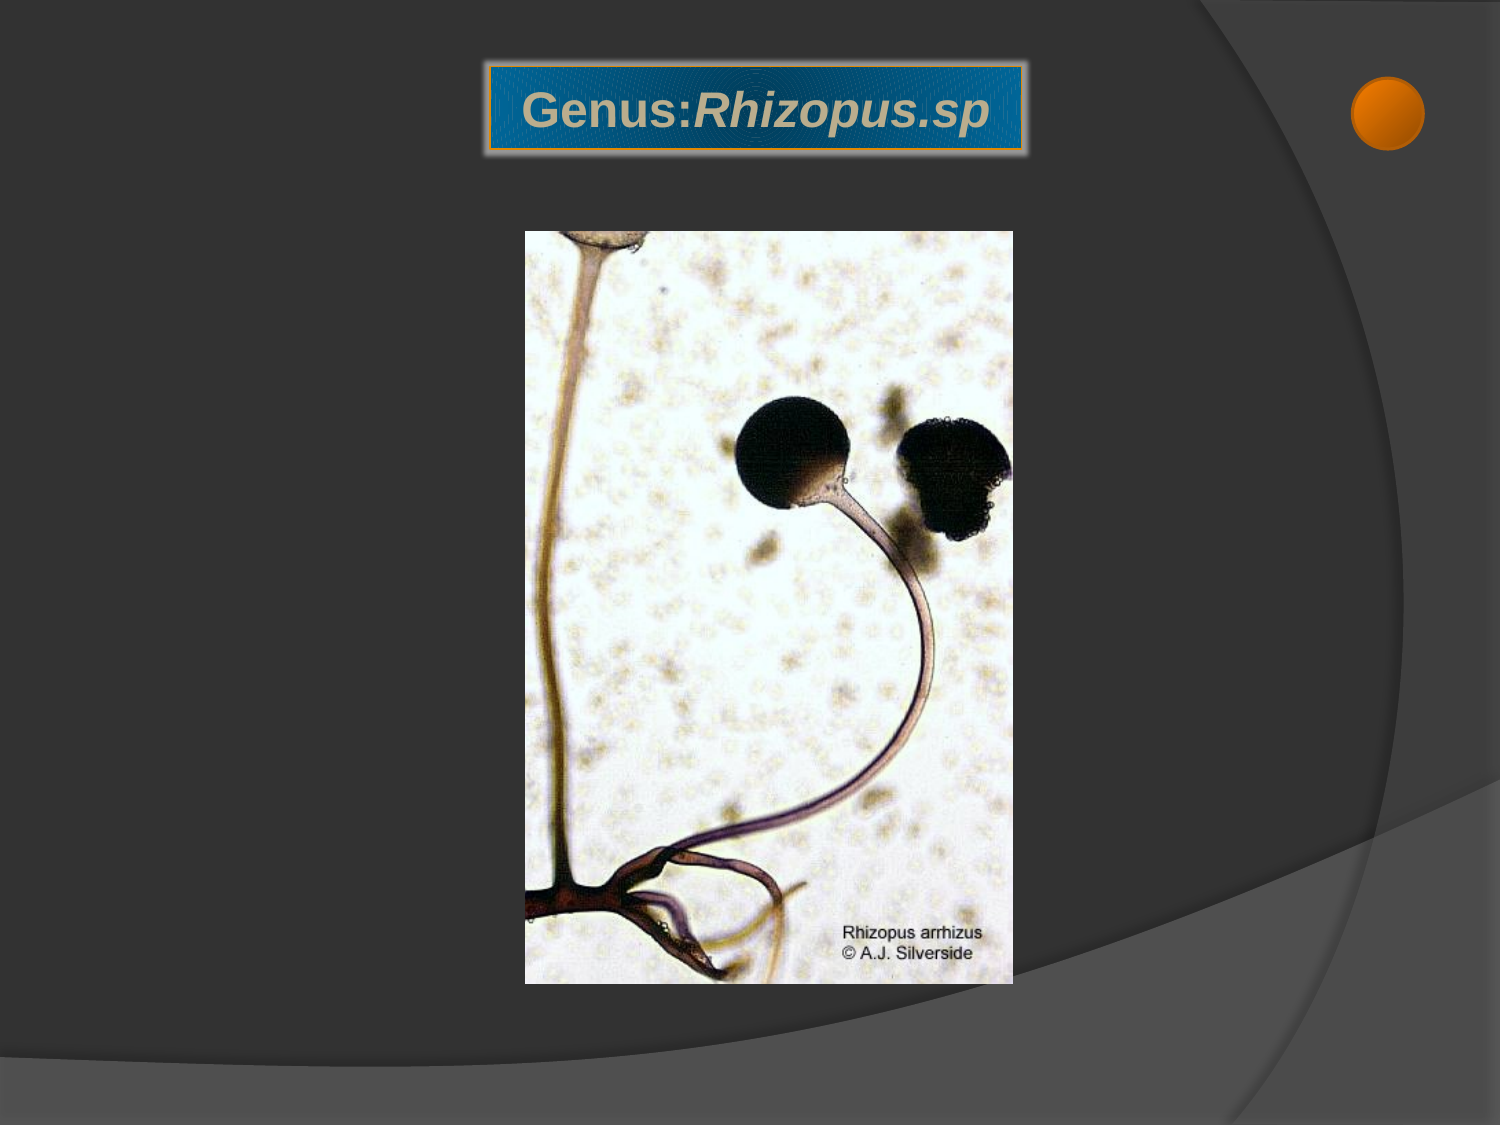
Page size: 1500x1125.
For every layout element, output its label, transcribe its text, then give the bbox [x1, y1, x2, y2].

text_box Genus:Rhizopus.sp [489, 66, 1022, 150]
text_box [1350, 76, 1425, 151]
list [525, 231, 1013, 984]
